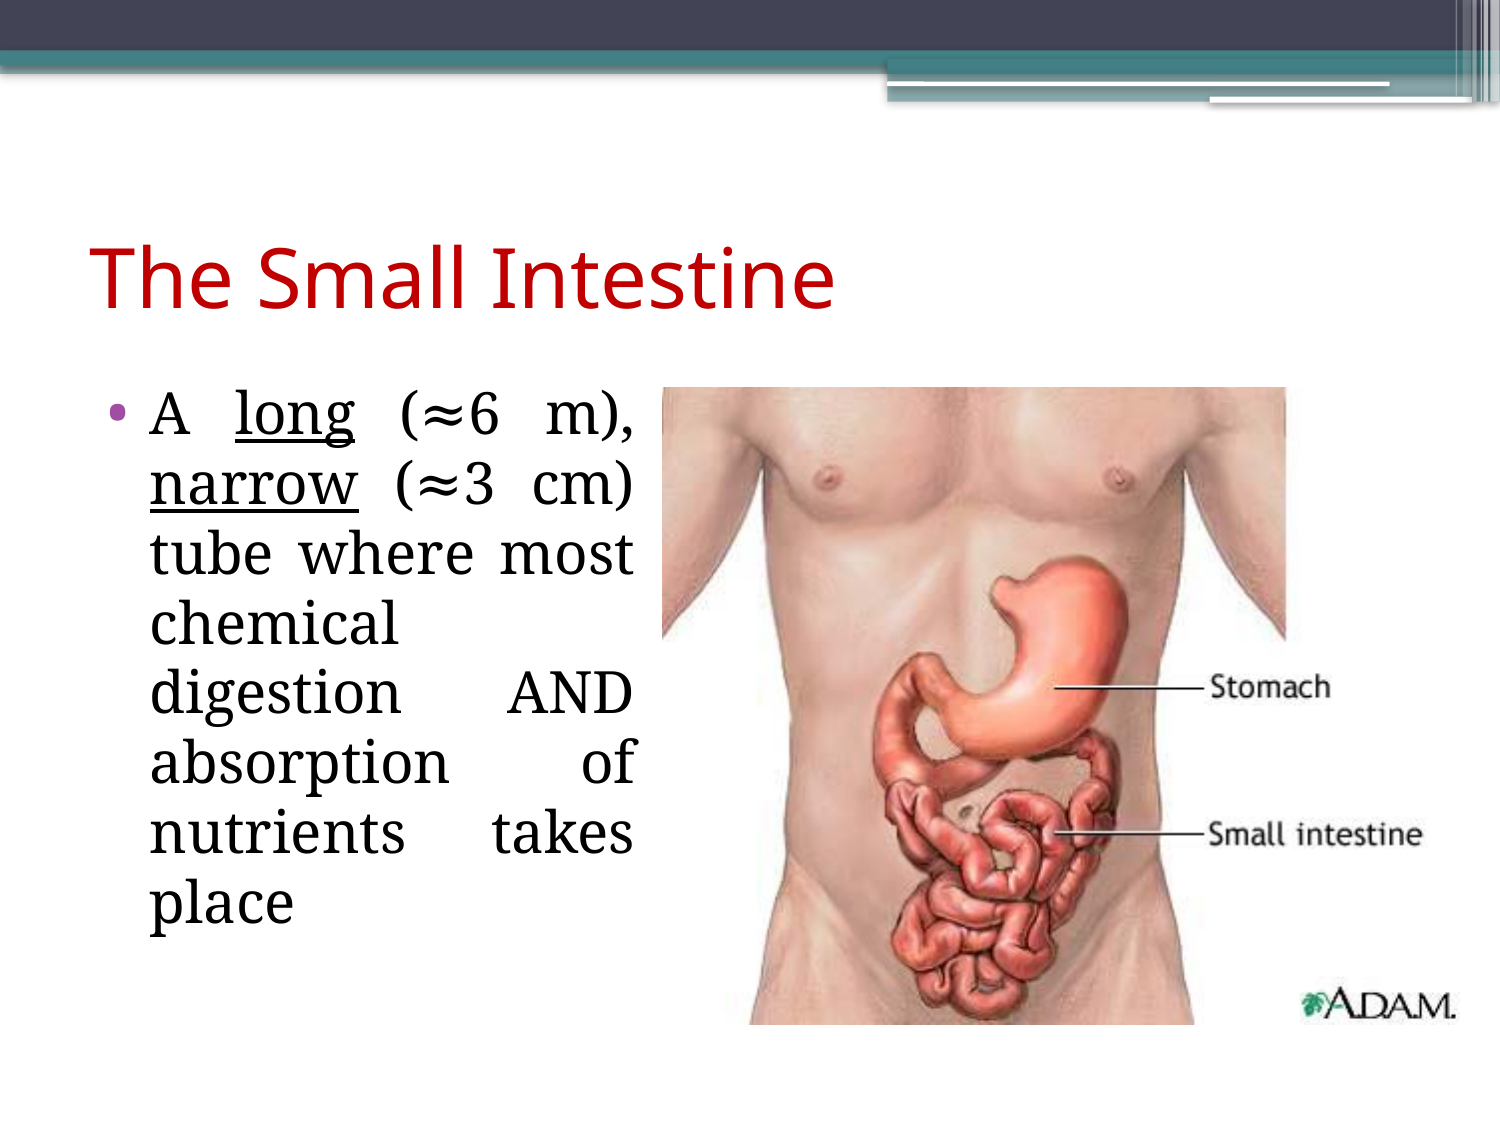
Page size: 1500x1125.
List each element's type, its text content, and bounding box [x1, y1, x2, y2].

list A long (≈6 m), narrow (≈3 cm) tube where most chemical digestion AND absorption of nutrients takes place [75, 368, 650, 1088]
picture [662, 387, 1460, 1026]
title The Small Intestine [75, 187, 1425, 363]
